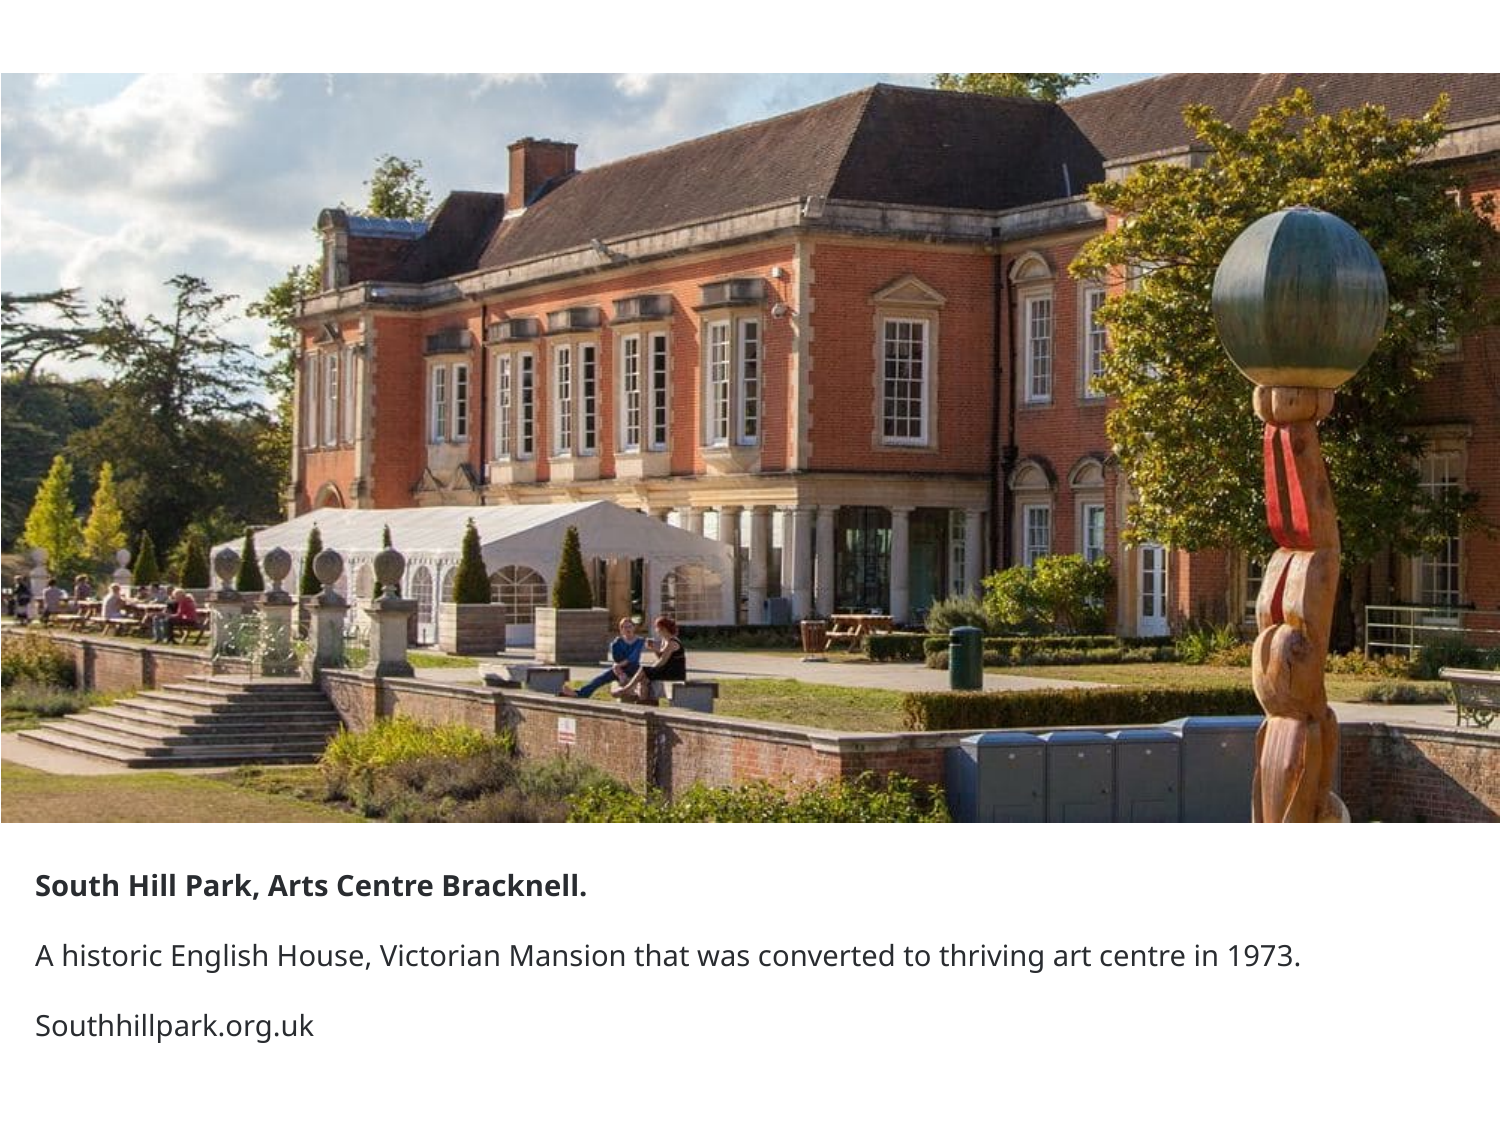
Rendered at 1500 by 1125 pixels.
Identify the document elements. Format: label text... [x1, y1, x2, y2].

picture [1, 73, 1500, 824]
text_box South Hill Park, Arts Centre Bracknell. A historic English House, Victorian Mansion that was converted to thriving art centre in 1973. Southhillpark.org.uk [20, 858, 1375, 1051]
